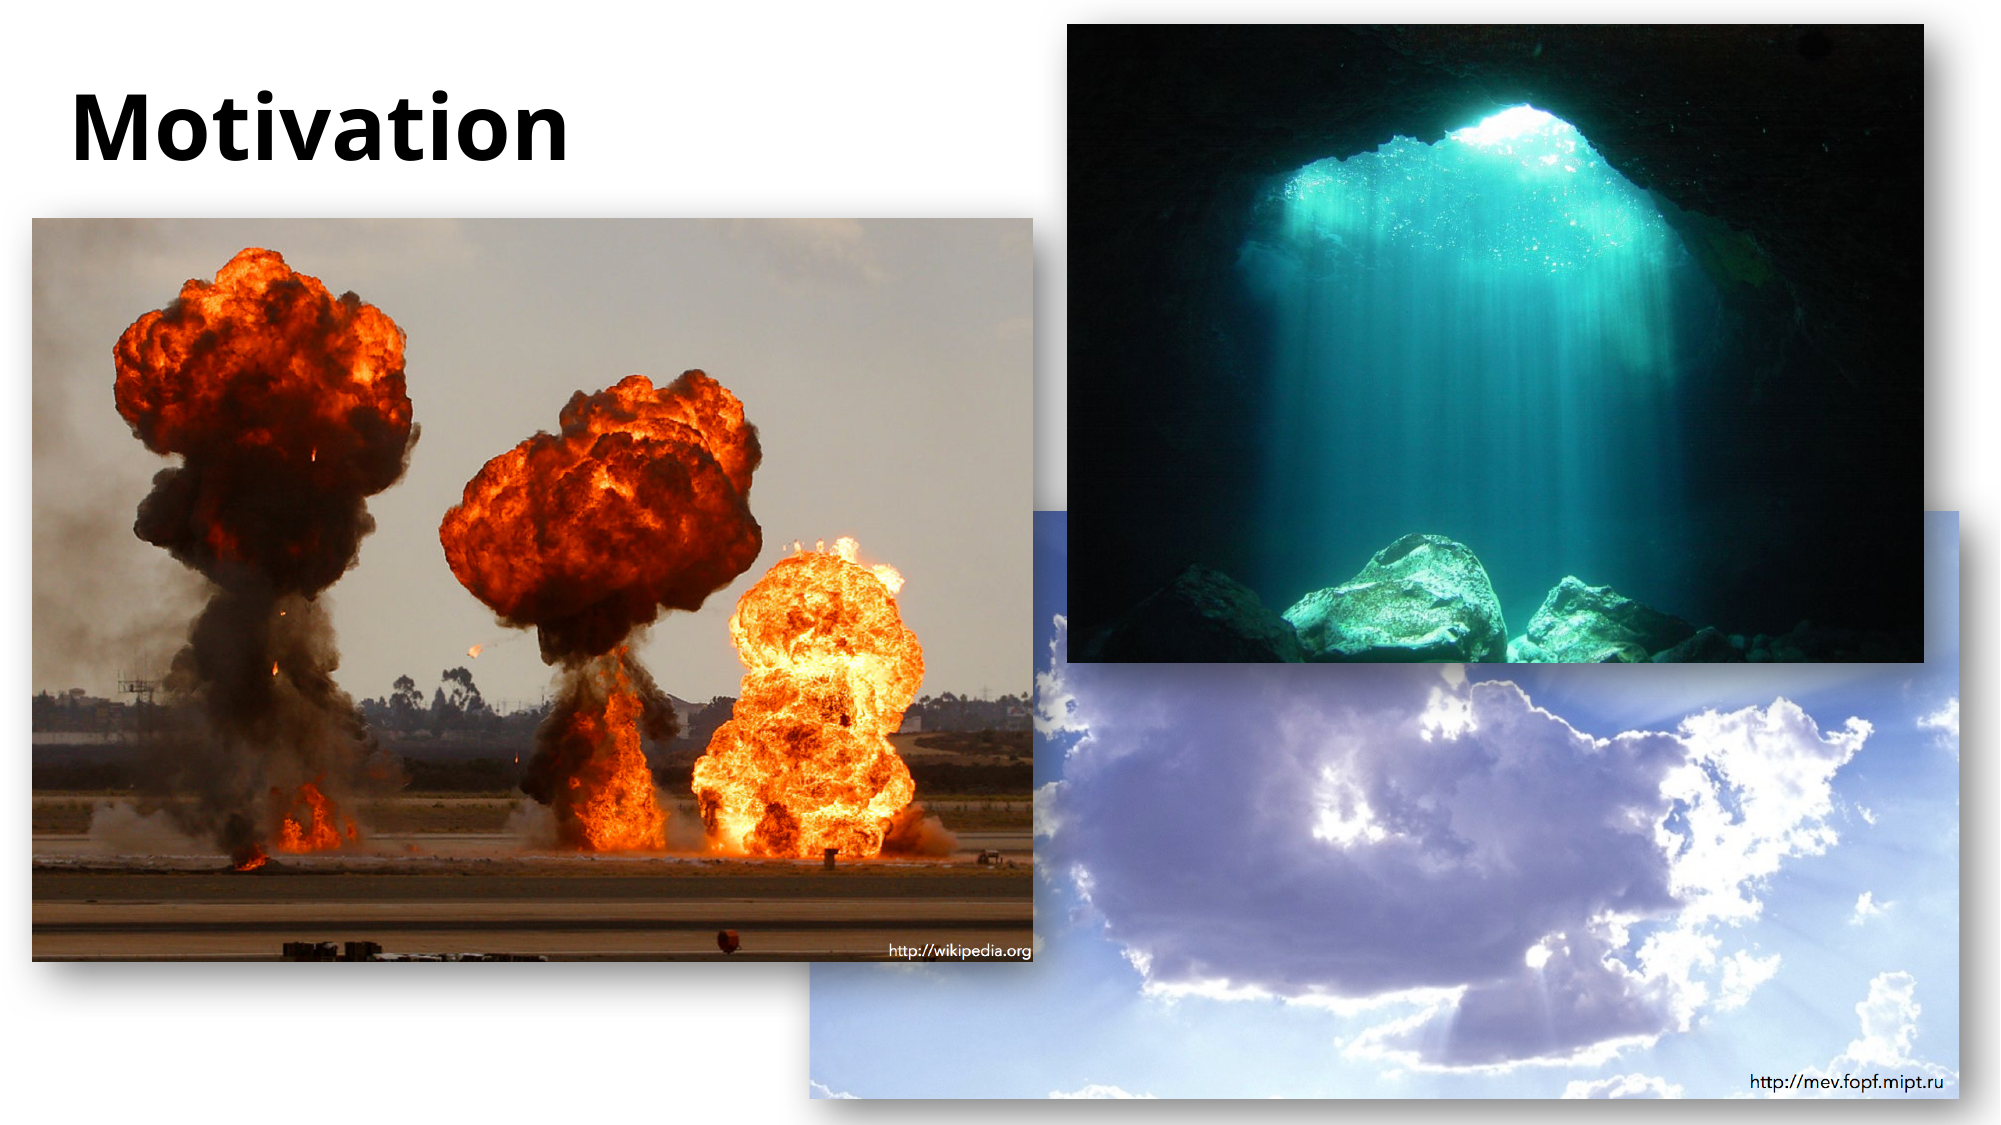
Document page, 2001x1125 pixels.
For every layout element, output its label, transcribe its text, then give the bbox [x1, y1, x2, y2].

slide_number 2 [1412, 1099, 1863, 1103]
title Motivation [53, 22, 1068, 205]
picture [32, 24, 1960, 1099]
